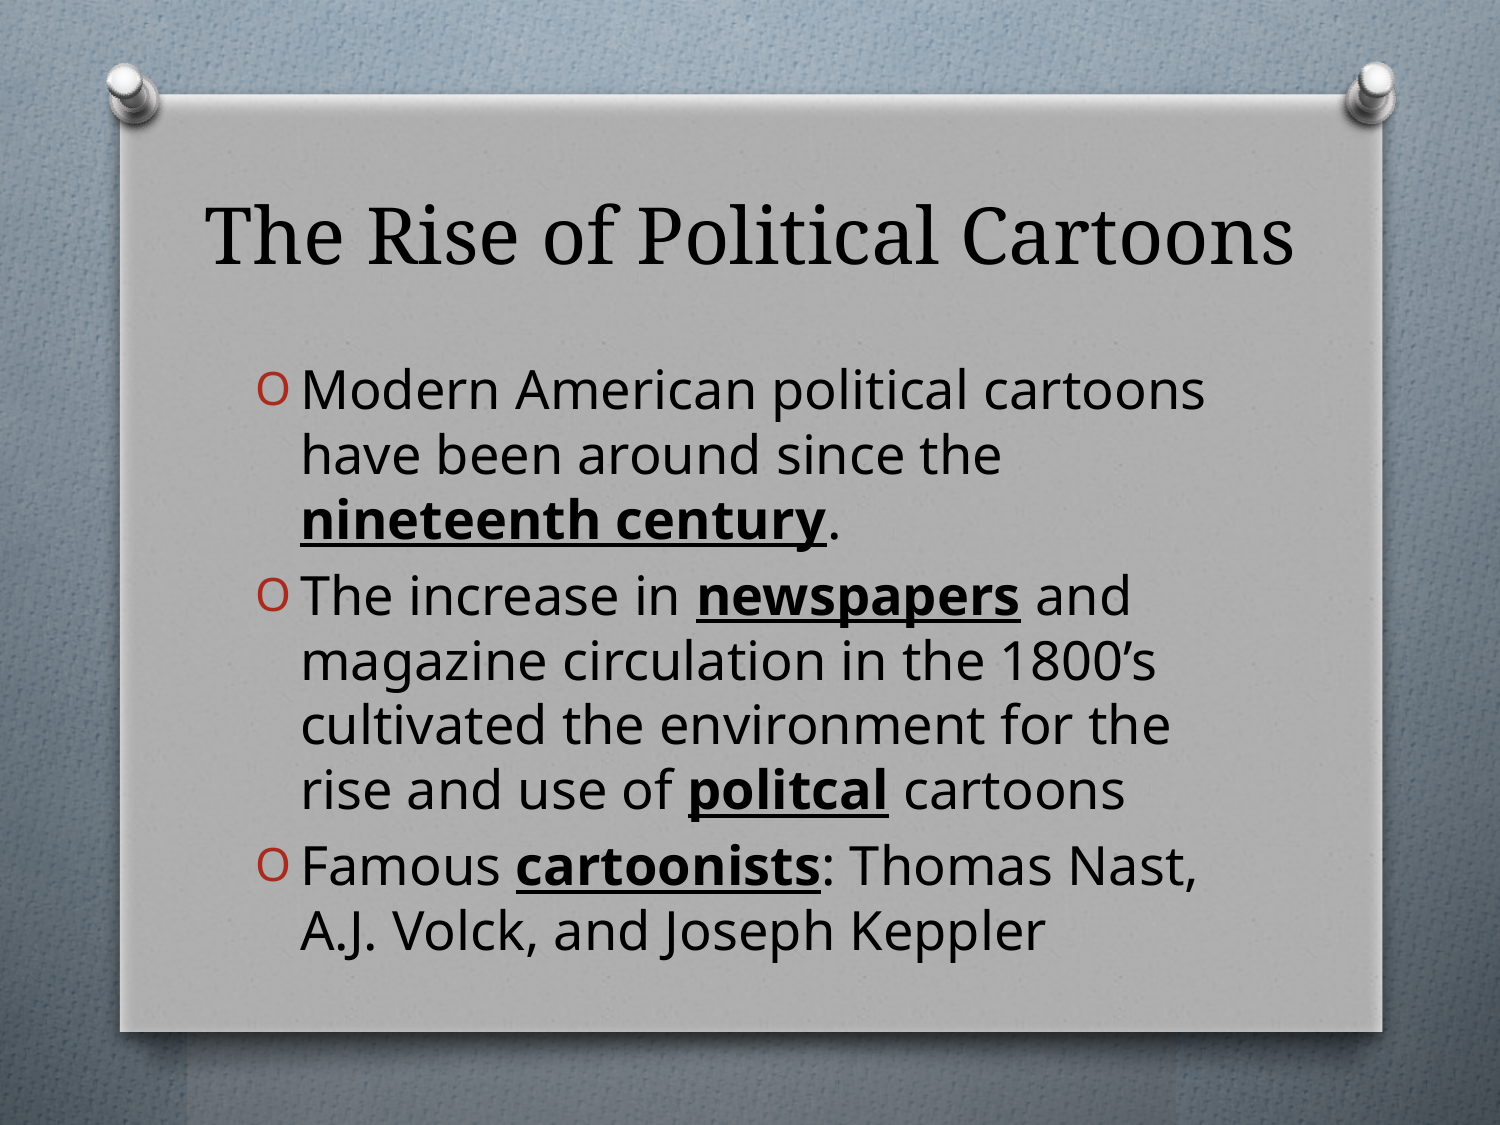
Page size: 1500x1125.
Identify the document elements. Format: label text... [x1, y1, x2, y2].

title The Rise of Political Cartoons [179, 134, 1323, 332]
picture [75, 29, 198, 153]
picture [1317, 35, 1439, 156]
list Modern American political cartoons have been around since the nineteenth century. The increase in newspapers and magazine circulation in the 1800’s cultivated the environment for the rise and use of politcal cartoons Famous cartoonists: Thomas Nast, A.J. Volck, and Joseph Keppler [240, 347, 1257, 939]
